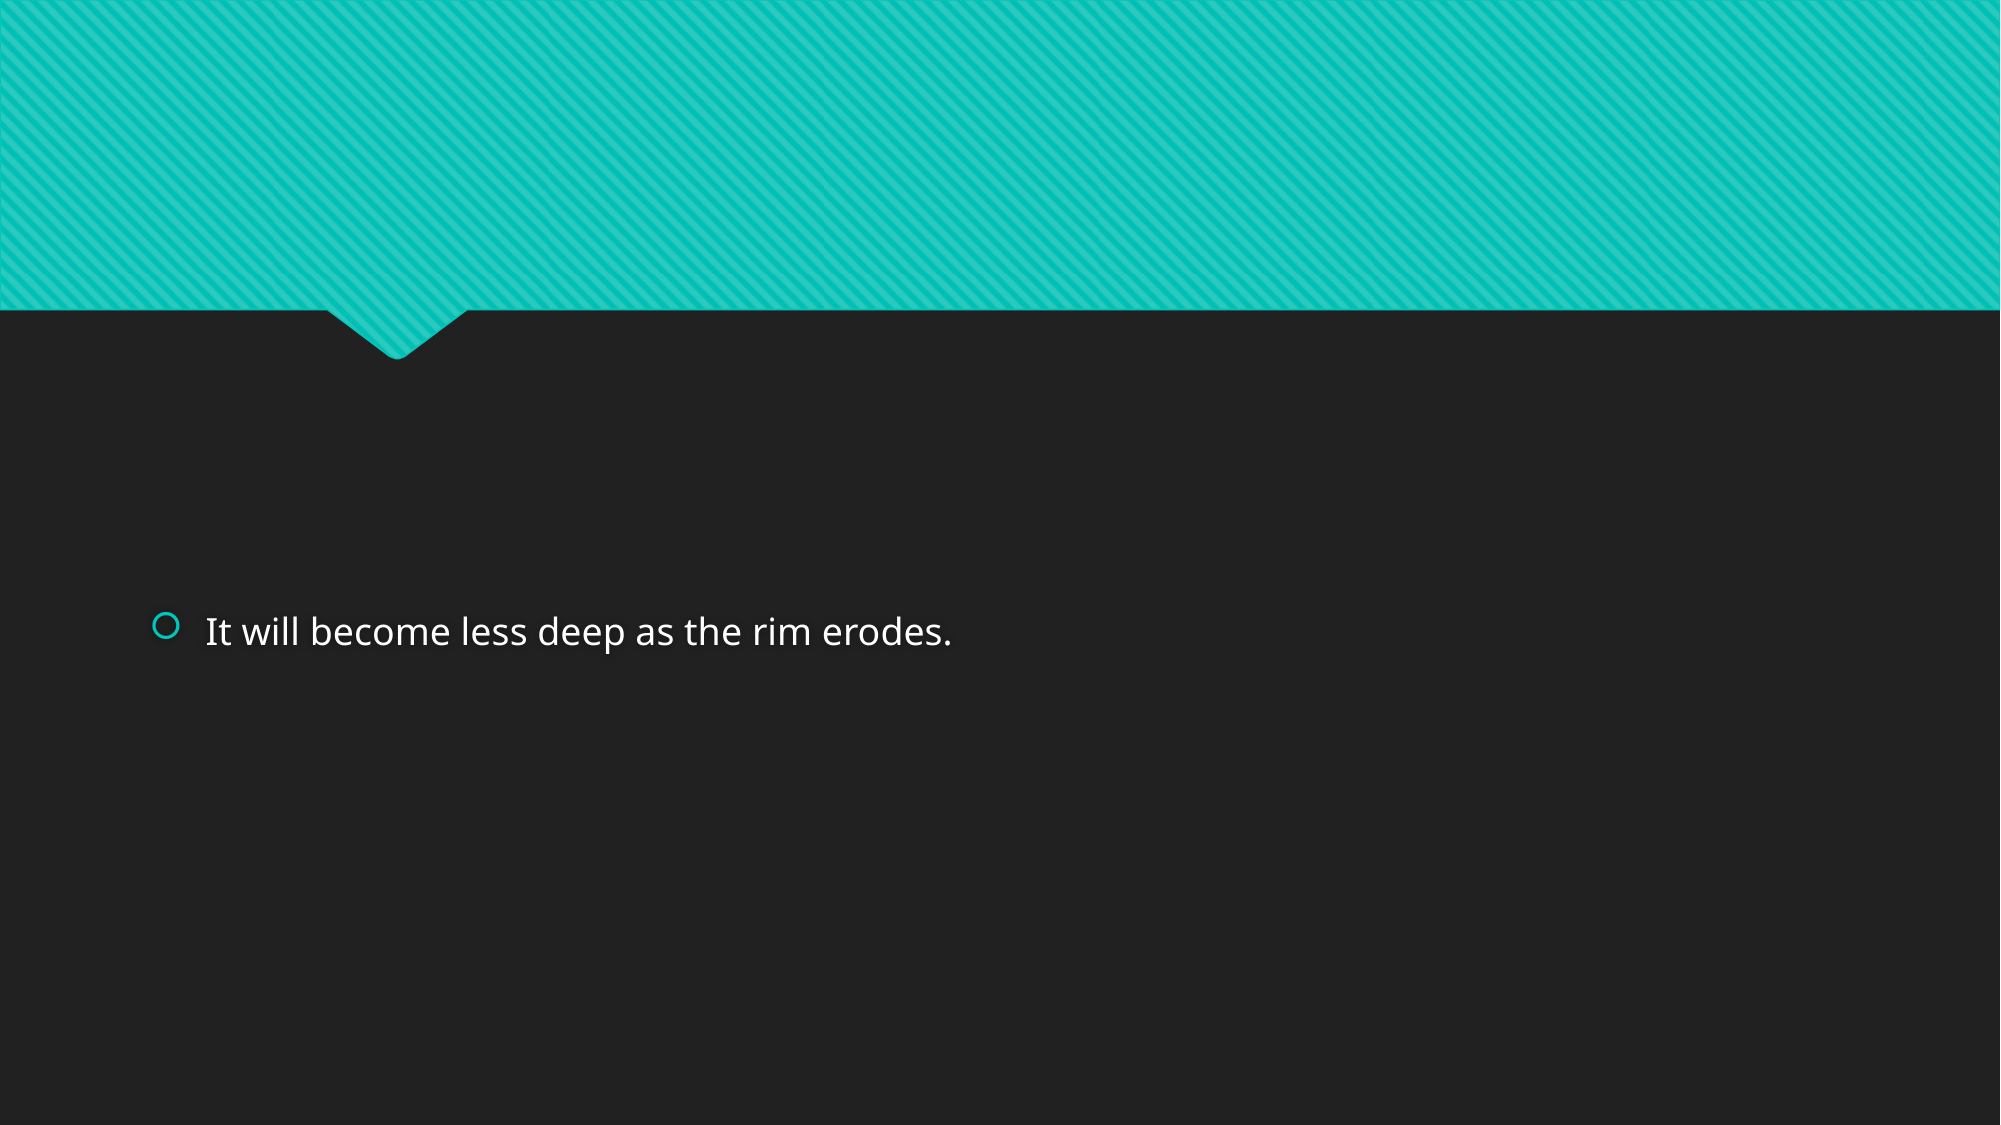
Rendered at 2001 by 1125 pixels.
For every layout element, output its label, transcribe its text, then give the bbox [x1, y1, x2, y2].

list It will become less deep as the rim erodes. [134, 364, 1866, 962]
